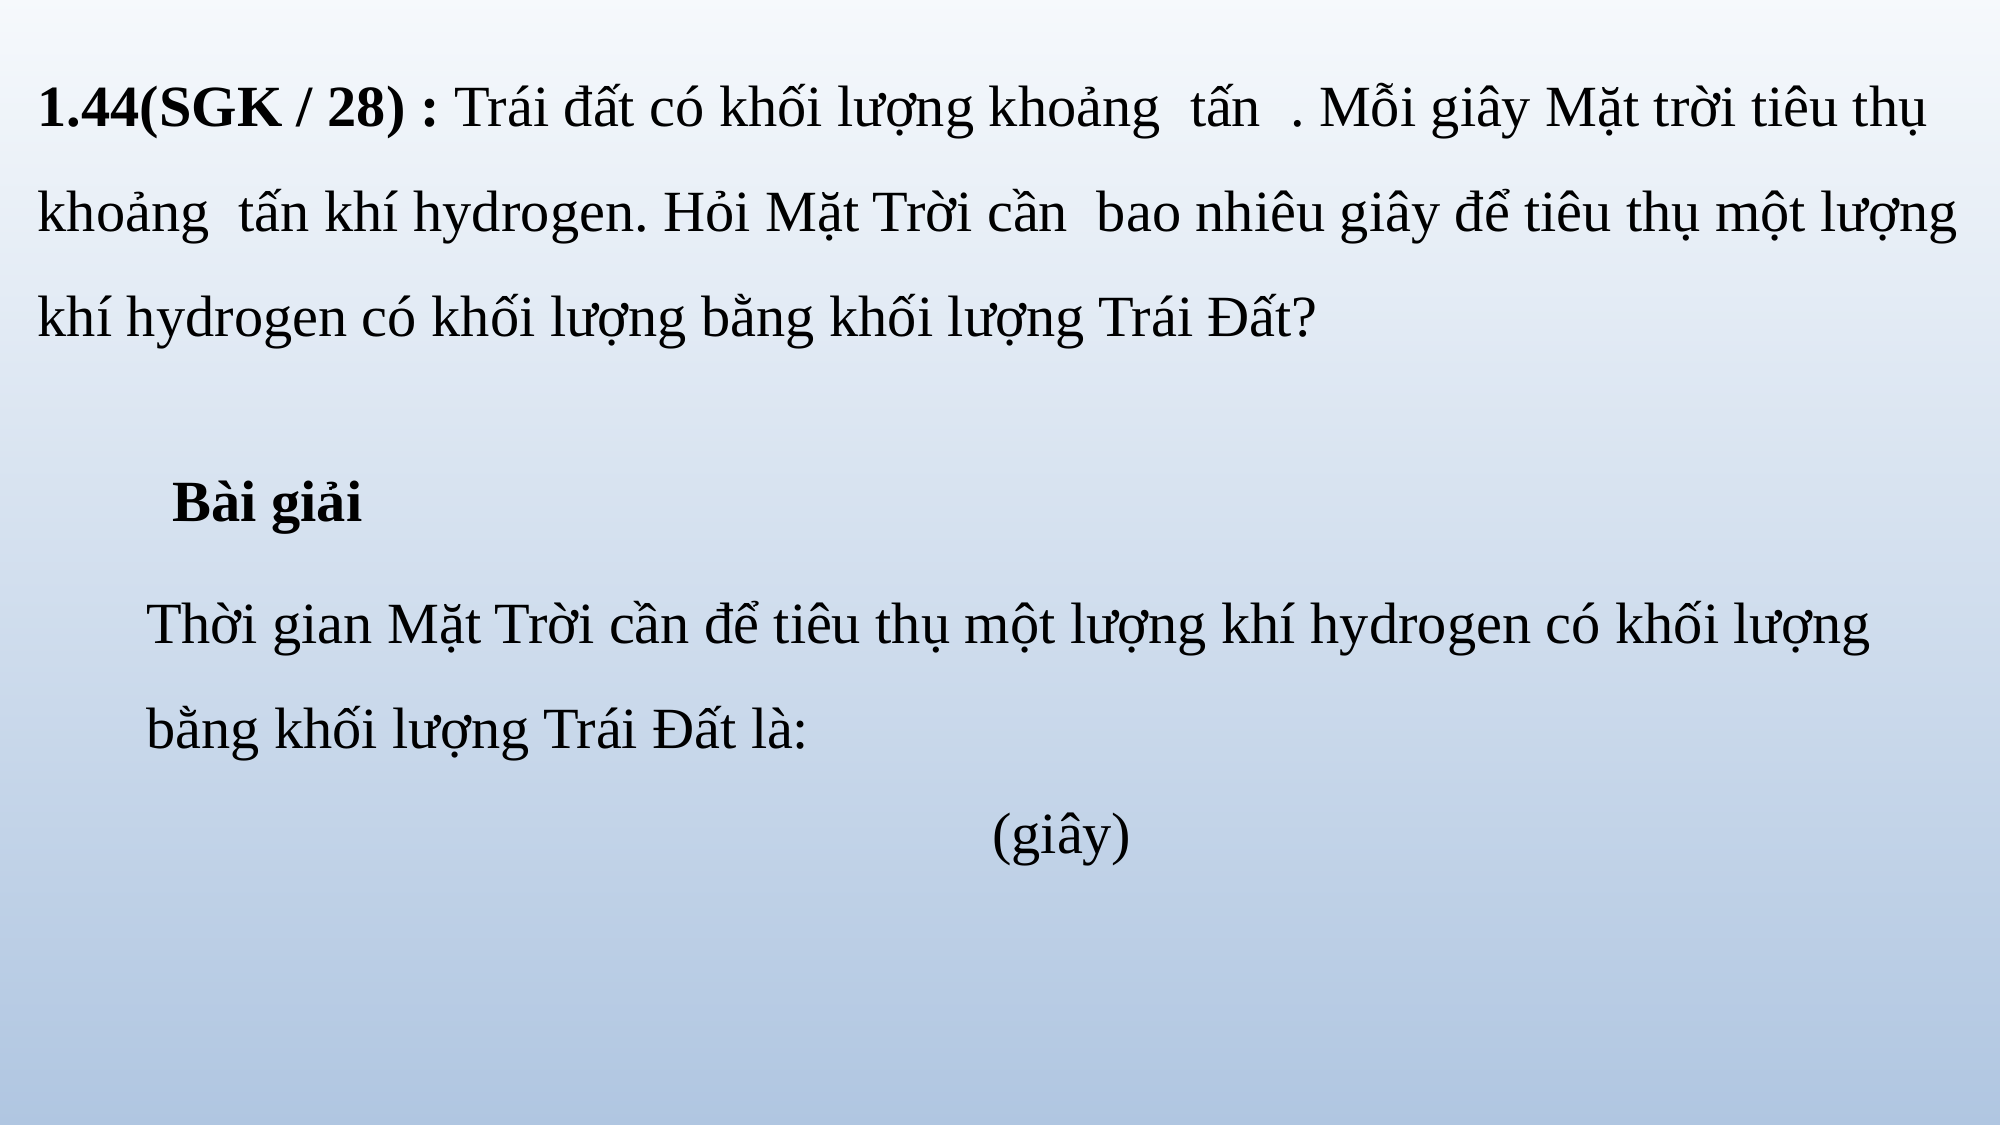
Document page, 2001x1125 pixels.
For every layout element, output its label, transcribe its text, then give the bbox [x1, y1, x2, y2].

text_box Bài giải [157, 455, 378, 541]
